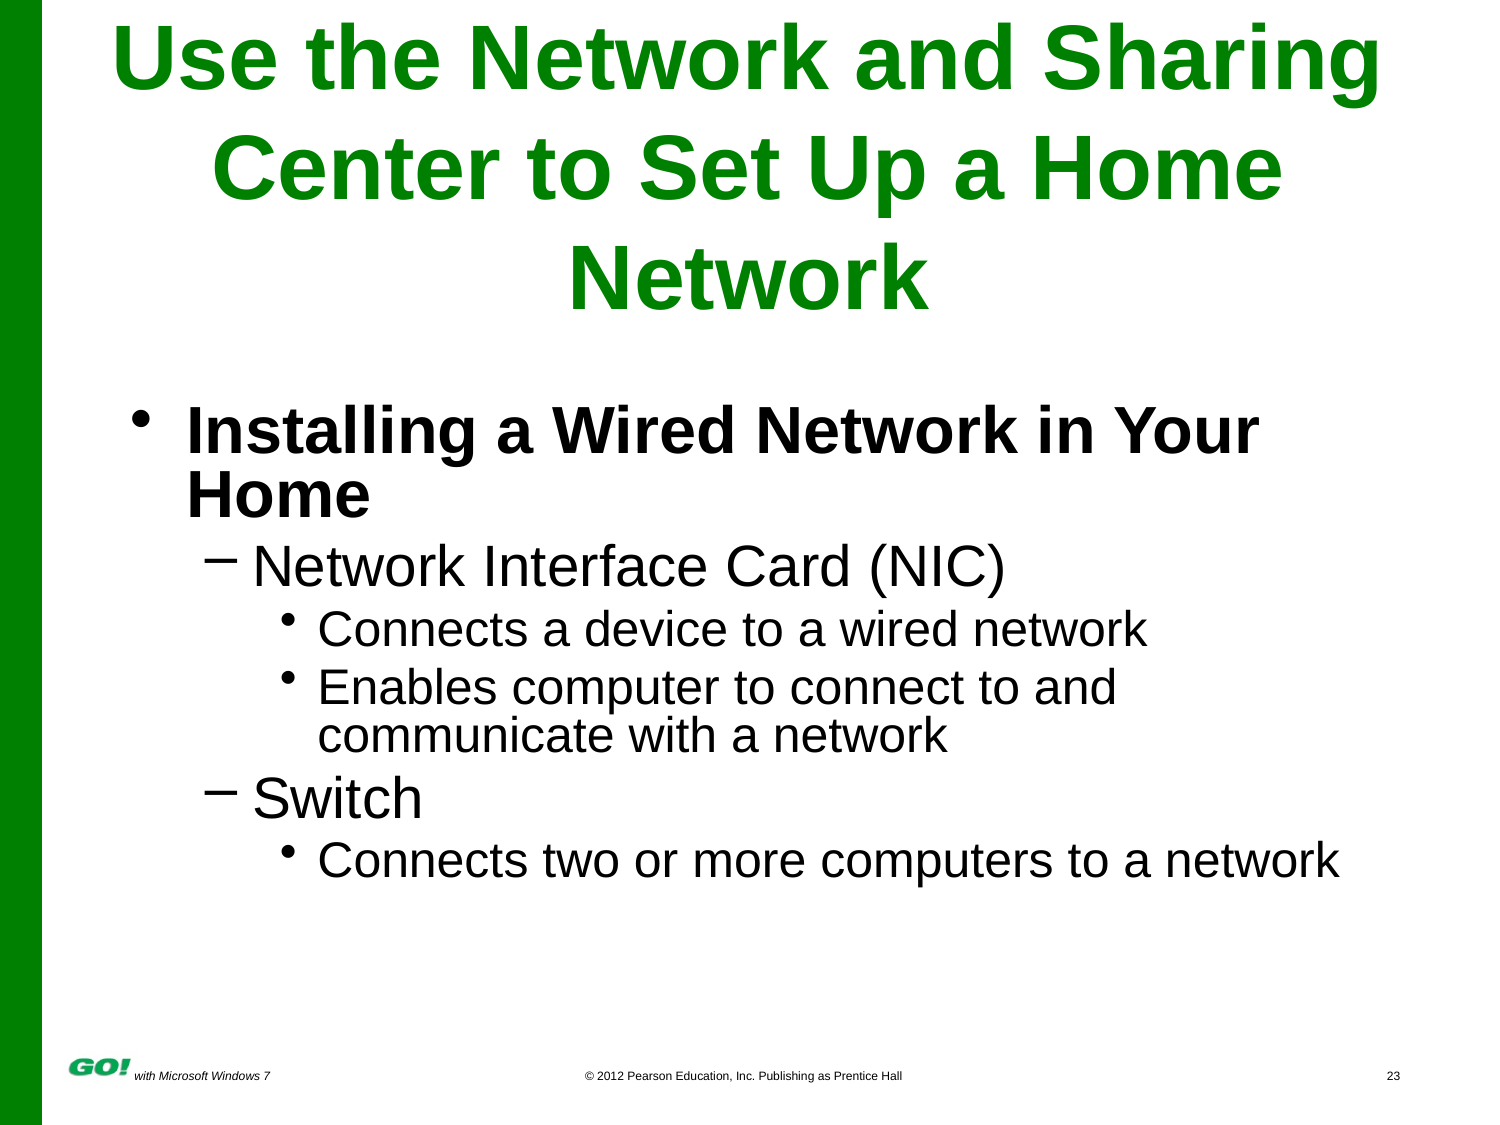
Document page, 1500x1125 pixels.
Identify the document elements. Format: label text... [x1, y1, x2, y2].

title Use the Network and Sharing Center to Set Up a Home Network [73, 45, 1424, 281]
picture [62, 1049, 138, 1086]
list Installing a Wired Network in Your Home Network Interface Card (NIC) Connects a device to a wired network Enables computer to connect to and communicate with a network Switch Connects two or more computers to a network [114, 394, 1391, 1071]
